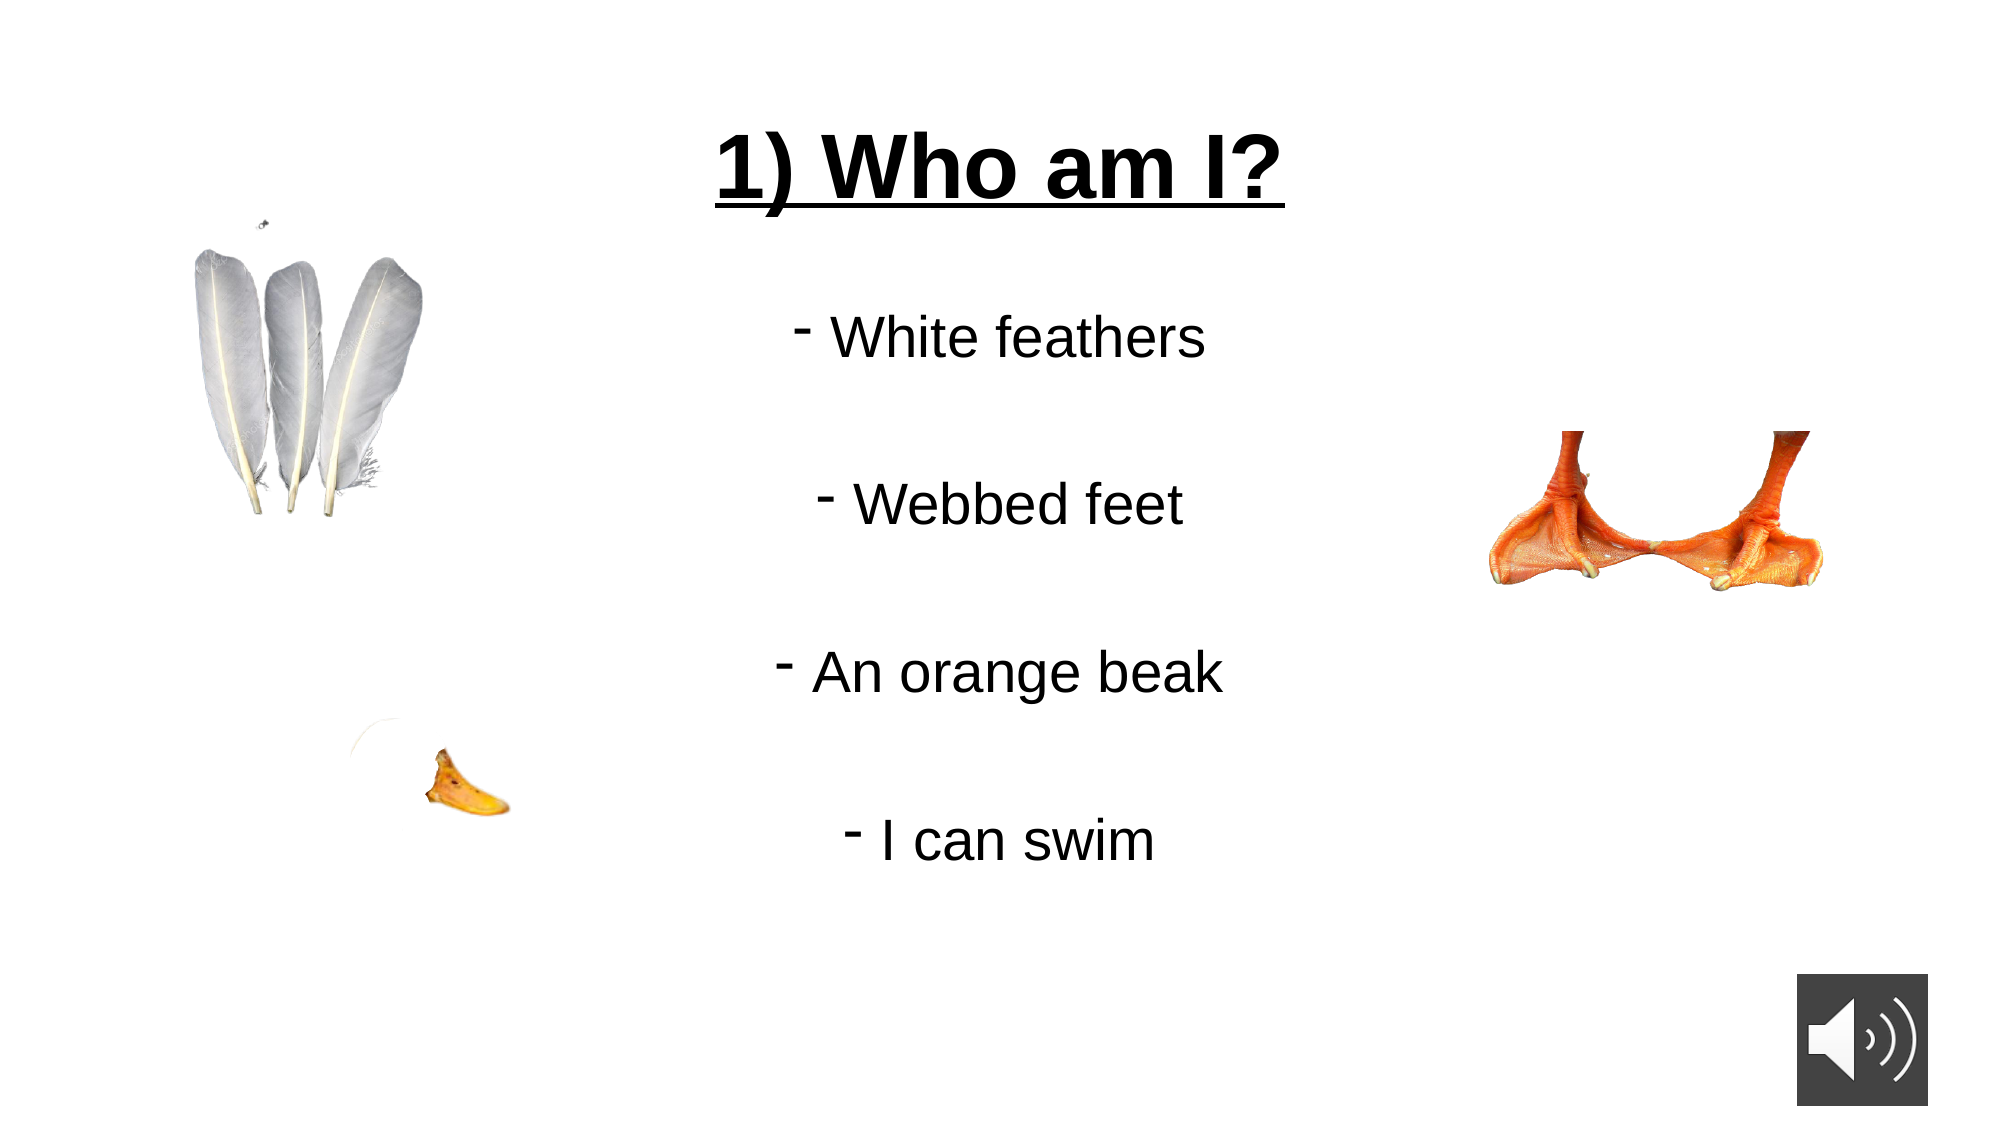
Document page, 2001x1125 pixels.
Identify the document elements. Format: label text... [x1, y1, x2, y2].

list White feathers Webbed feet An orange beak I can swim [137, 299, 1863, 1014]
title 1) Who am I? [137, 59, 1863, 278]
picture [1795, 972, 1930, 1107]
picture [1478, 431, 1835, 694]
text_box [349, 692, 537, 834]
picture [97, 212, 563, 523]
